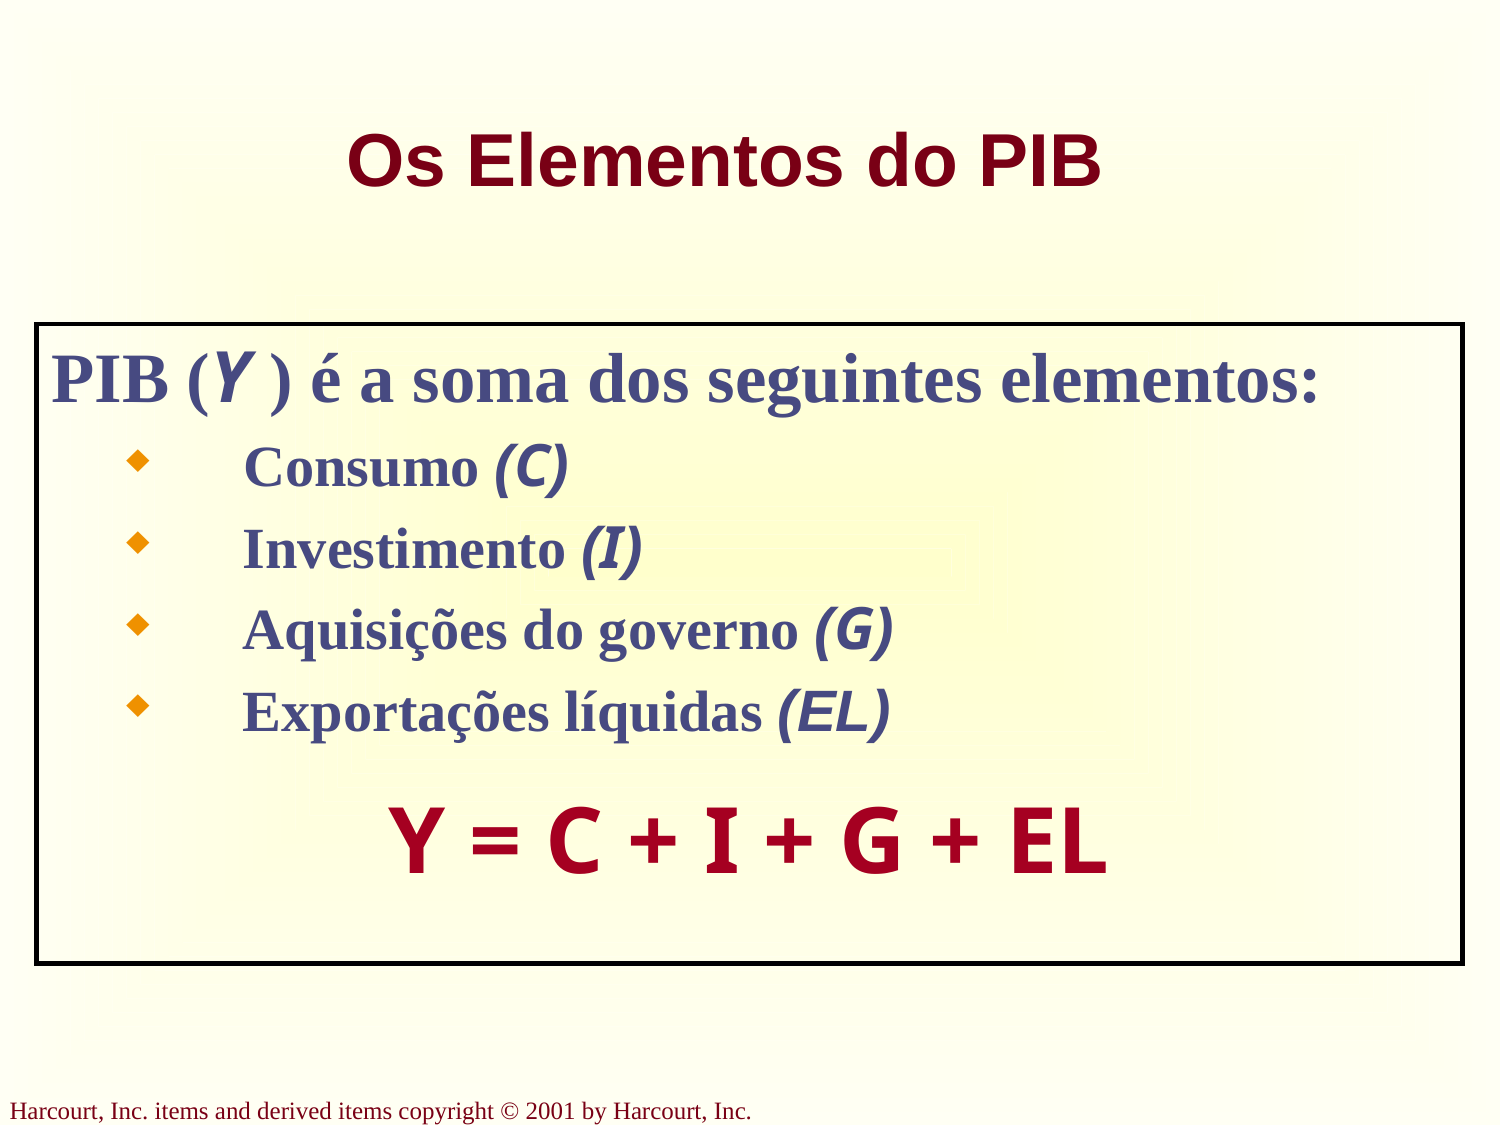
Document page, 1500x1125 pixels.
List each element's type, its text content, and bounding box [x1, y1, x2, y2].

list PIB (Y ) é a soma dos seguintes elementos: Consumo (C) Investimento (I) Aquisições do governo (G) Exportações líquidas (EL) Y = C + I + G + EL [36, 323, 1463, 964]
title Os Elementos do PIB [87, 62, 1363, 251]
